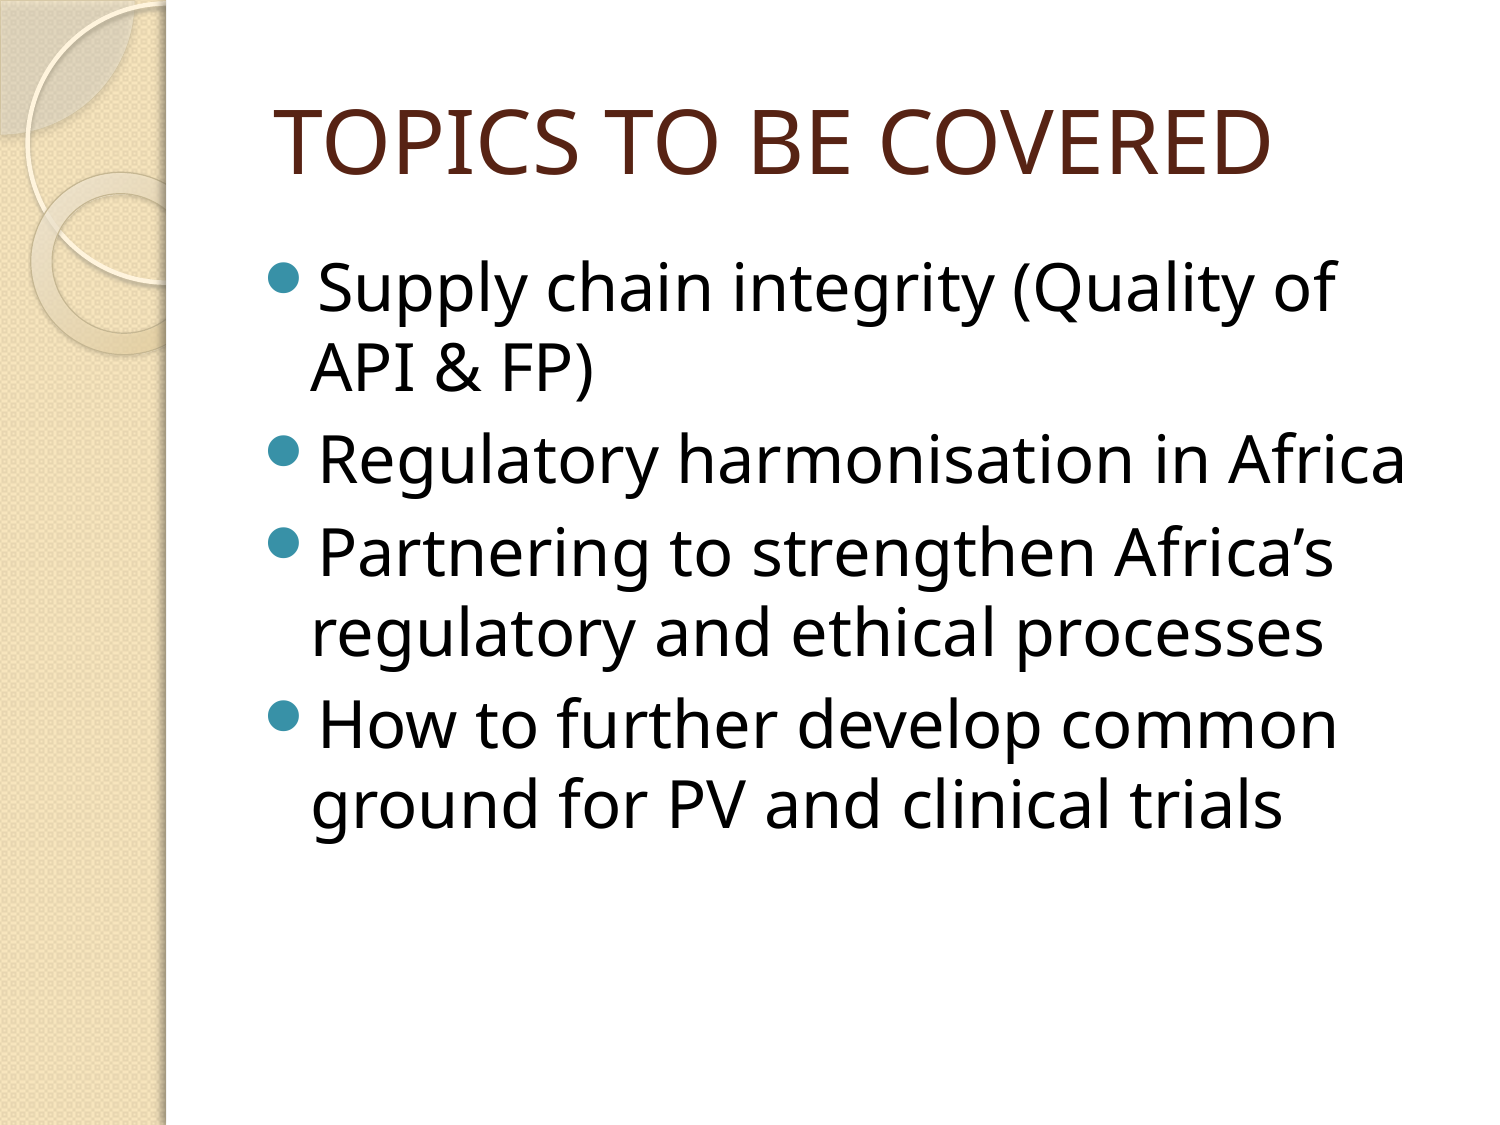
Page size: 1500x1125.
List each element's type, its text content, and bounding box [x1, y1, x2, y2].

title TOPICS TO BE COVERED [235, 45, 1466, 233]
list Supply chain integrity (Quality of API & FP) Regulatory harmonisation in Africa Partnering to strengthen Africa’s regulatory and ethical processes How to further develop common ground for PV and clinical trials [235, 237, 1466, 1025]
